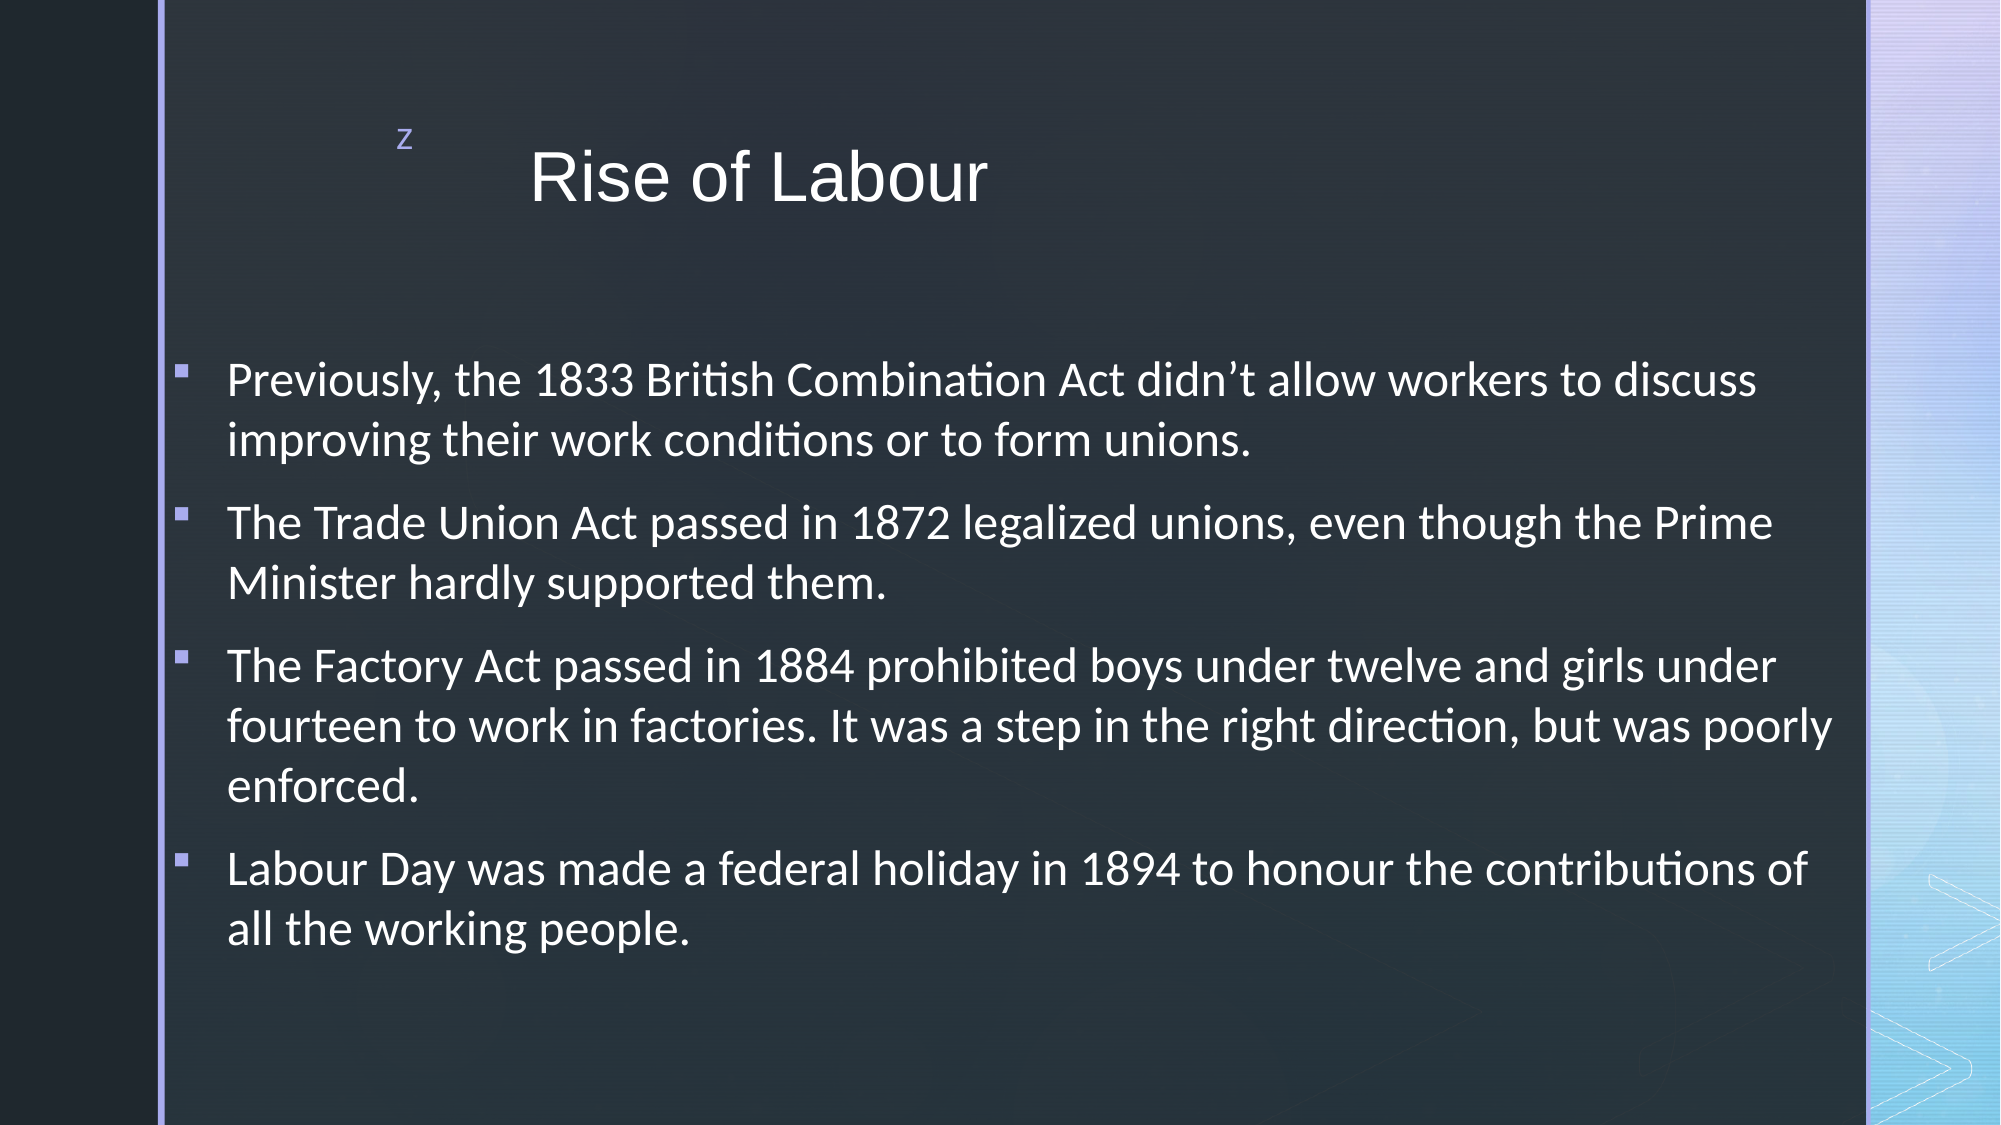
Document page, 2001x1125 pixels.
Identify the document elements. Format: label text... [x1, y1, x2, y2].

list Previously, the 1833 British Combination Act didn’t allow workers to discuss improving their work conditions or to form unions. The Trade Union Act passed in 1872 legalized unions, even though the Prime Minister hardly supported them. The Factory Act passed in 1884 prohibited boys under twelve and girls under fourteen to work in factories. It was a step in the right direction, but was poorly enforced. Labour Day was made a federal holiday in 1894 to honour the contributions of all the working people. [155, 406, 1875, 1063]
title Rise of Labour [428, 132, 1005, 310]
picture [1871, 0, 2001, 1125]
